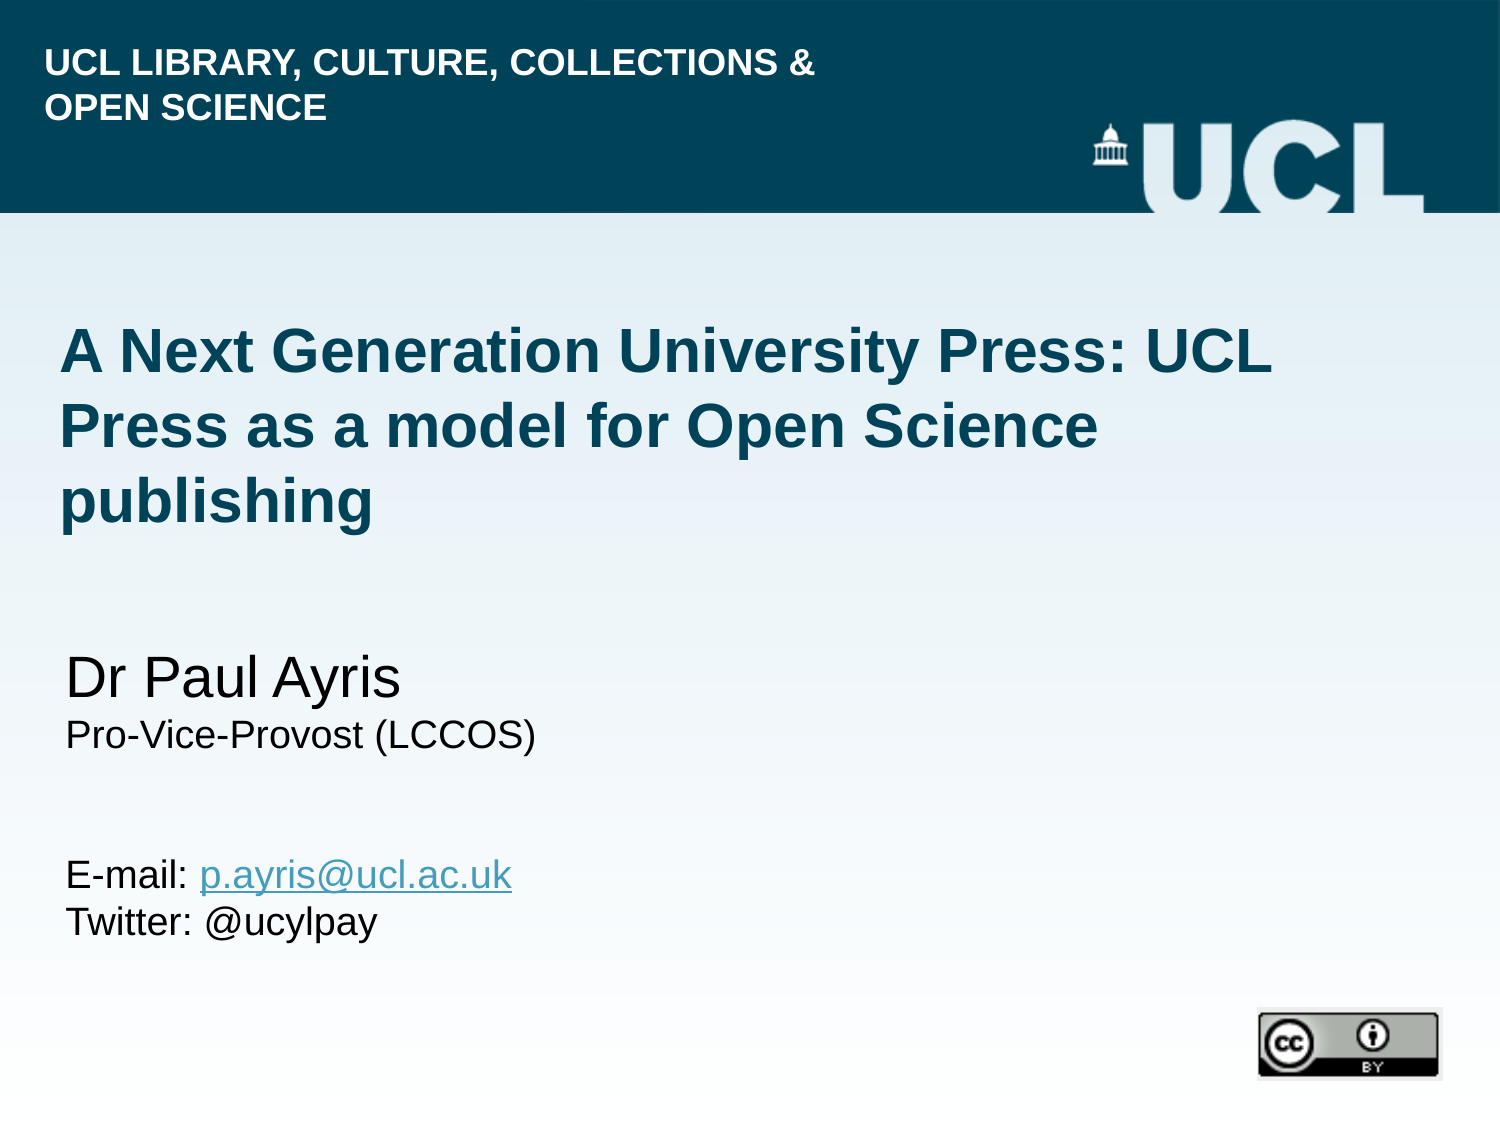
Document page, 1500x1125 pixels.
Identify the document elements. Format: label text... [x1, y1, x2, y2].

subtitle Dr Paul Ayris Pro-Vice-Provost (LCCOS) E-mail: p.ayris@ucl.ac.uk Twitter: @ucylpay [50, 557, 1445, 1081]
picture [1257, 1007, 1443, 1081]
title A Next Generation University Press: UCL Press as a model for Open Science publishing [44, 302, 1439, 590]
picture [1354, 0, 1500, 213]
picture [1093, 123, 1128, 165]
picture [1244, 119, 1340, 213]
picture [617, 123, 1257, 213]
